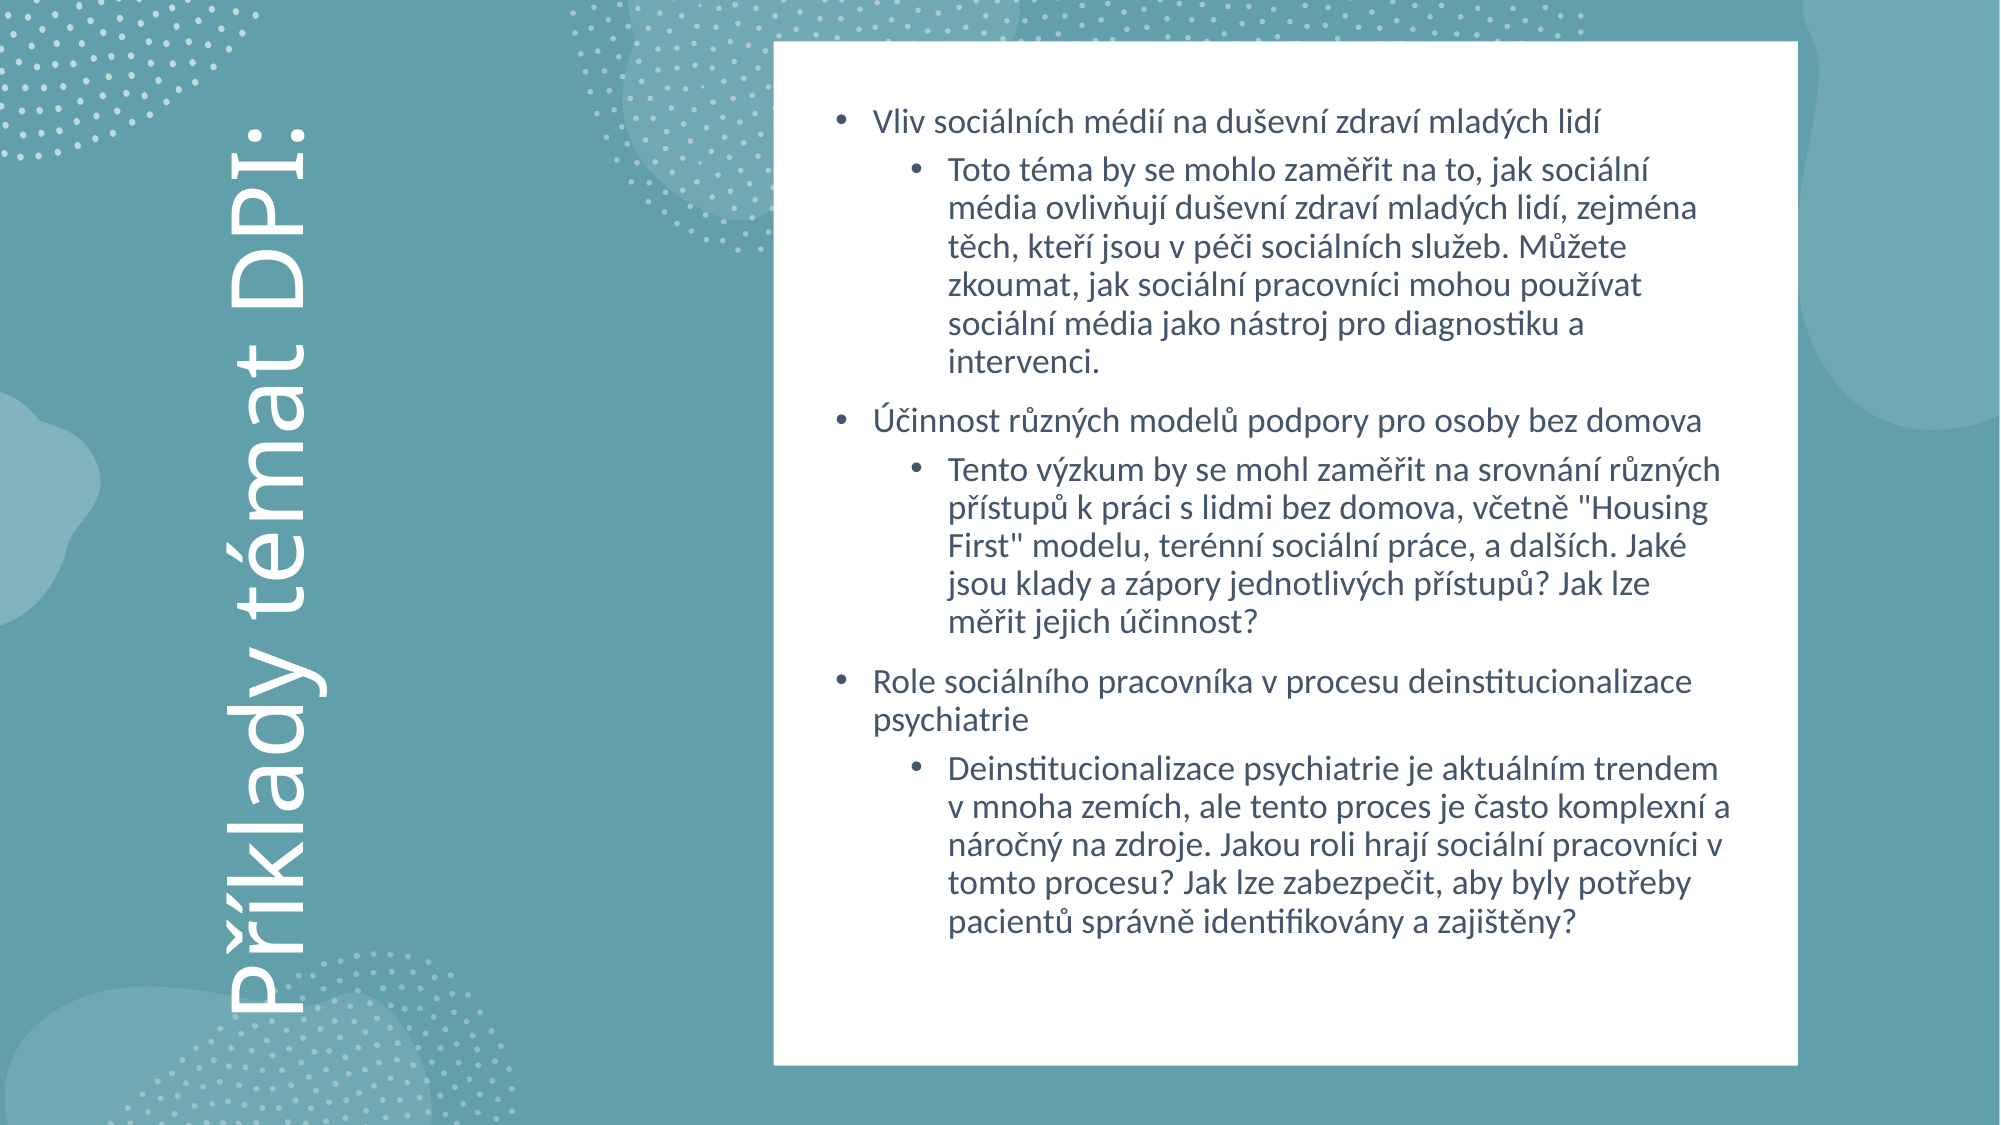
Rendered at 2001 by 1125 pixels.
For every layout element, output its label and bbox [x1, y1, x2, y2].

text_box [0, 0, 2000, 1125]
